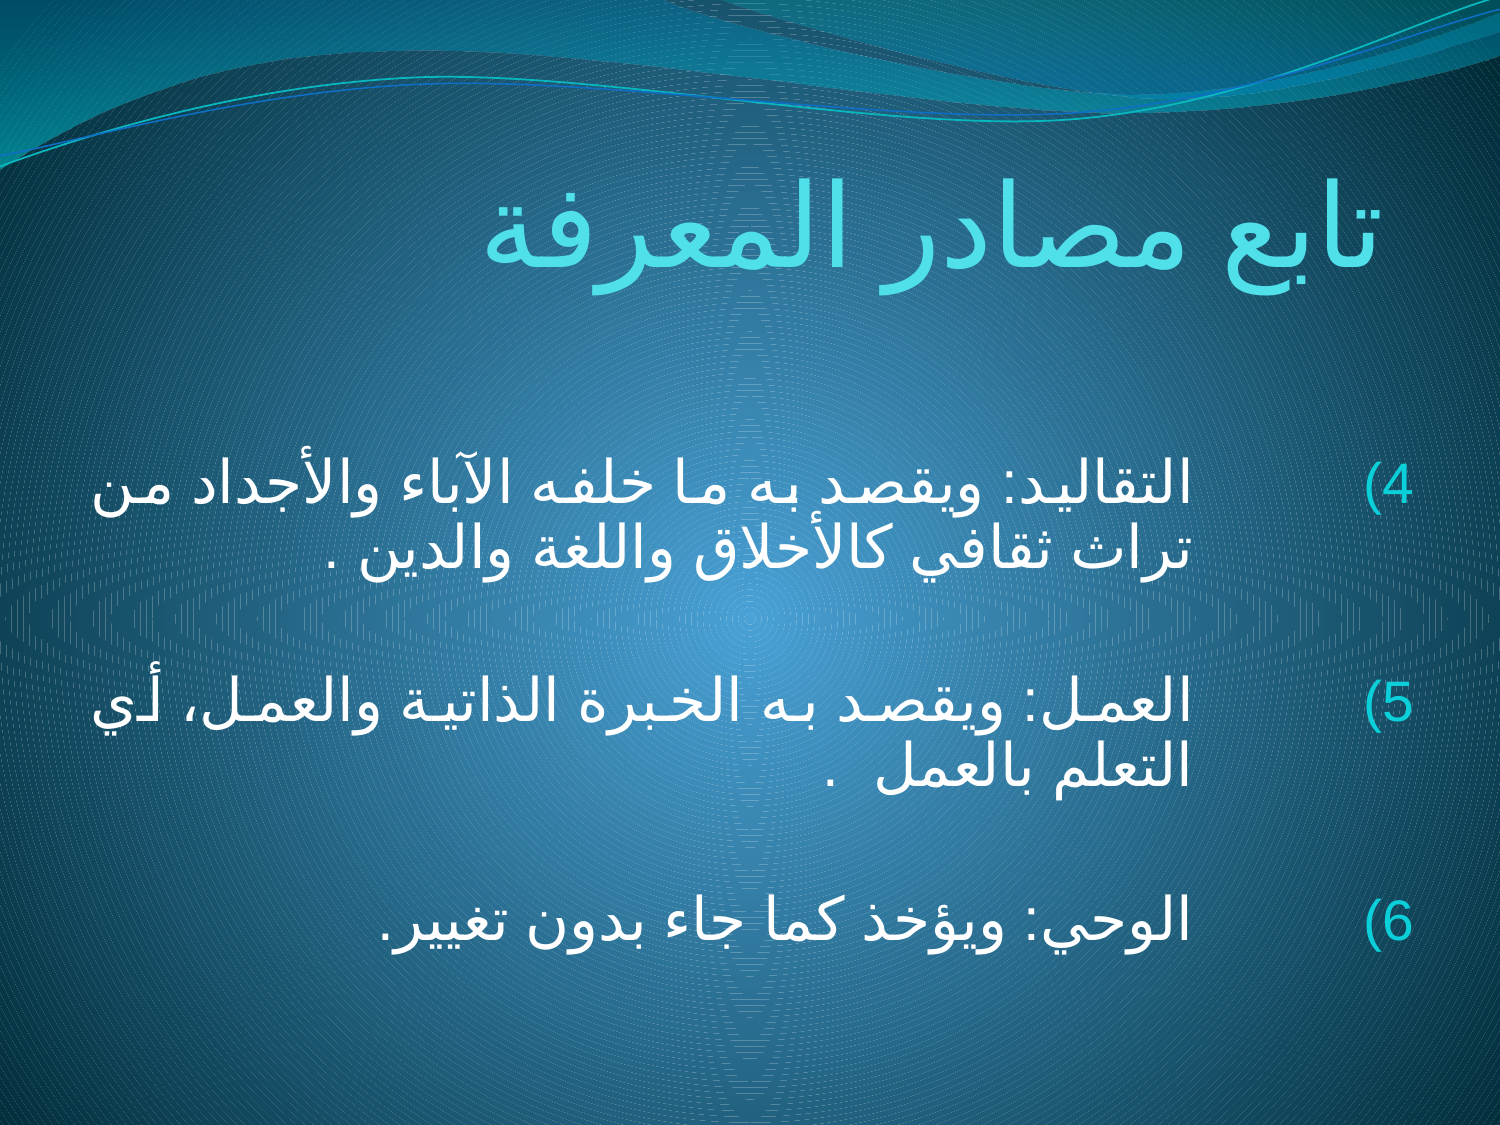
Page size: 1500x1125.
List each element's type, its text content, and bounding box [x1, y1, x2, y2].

title تابع مصادر المعرفة [100, 101, 1389, 291]
subtitle التقاليد: ويقصد به ما خلفه الآباء والأجداد من تراث ثقافي كالأخلاق واللغة والدين . العمل: ويقصد به الخبرة الذاتية والعمل، أي التعلم بالعمل . الوحي: ويؤخذ كما جاء بدون تغيير. [88, 444, 1377, 1012]
